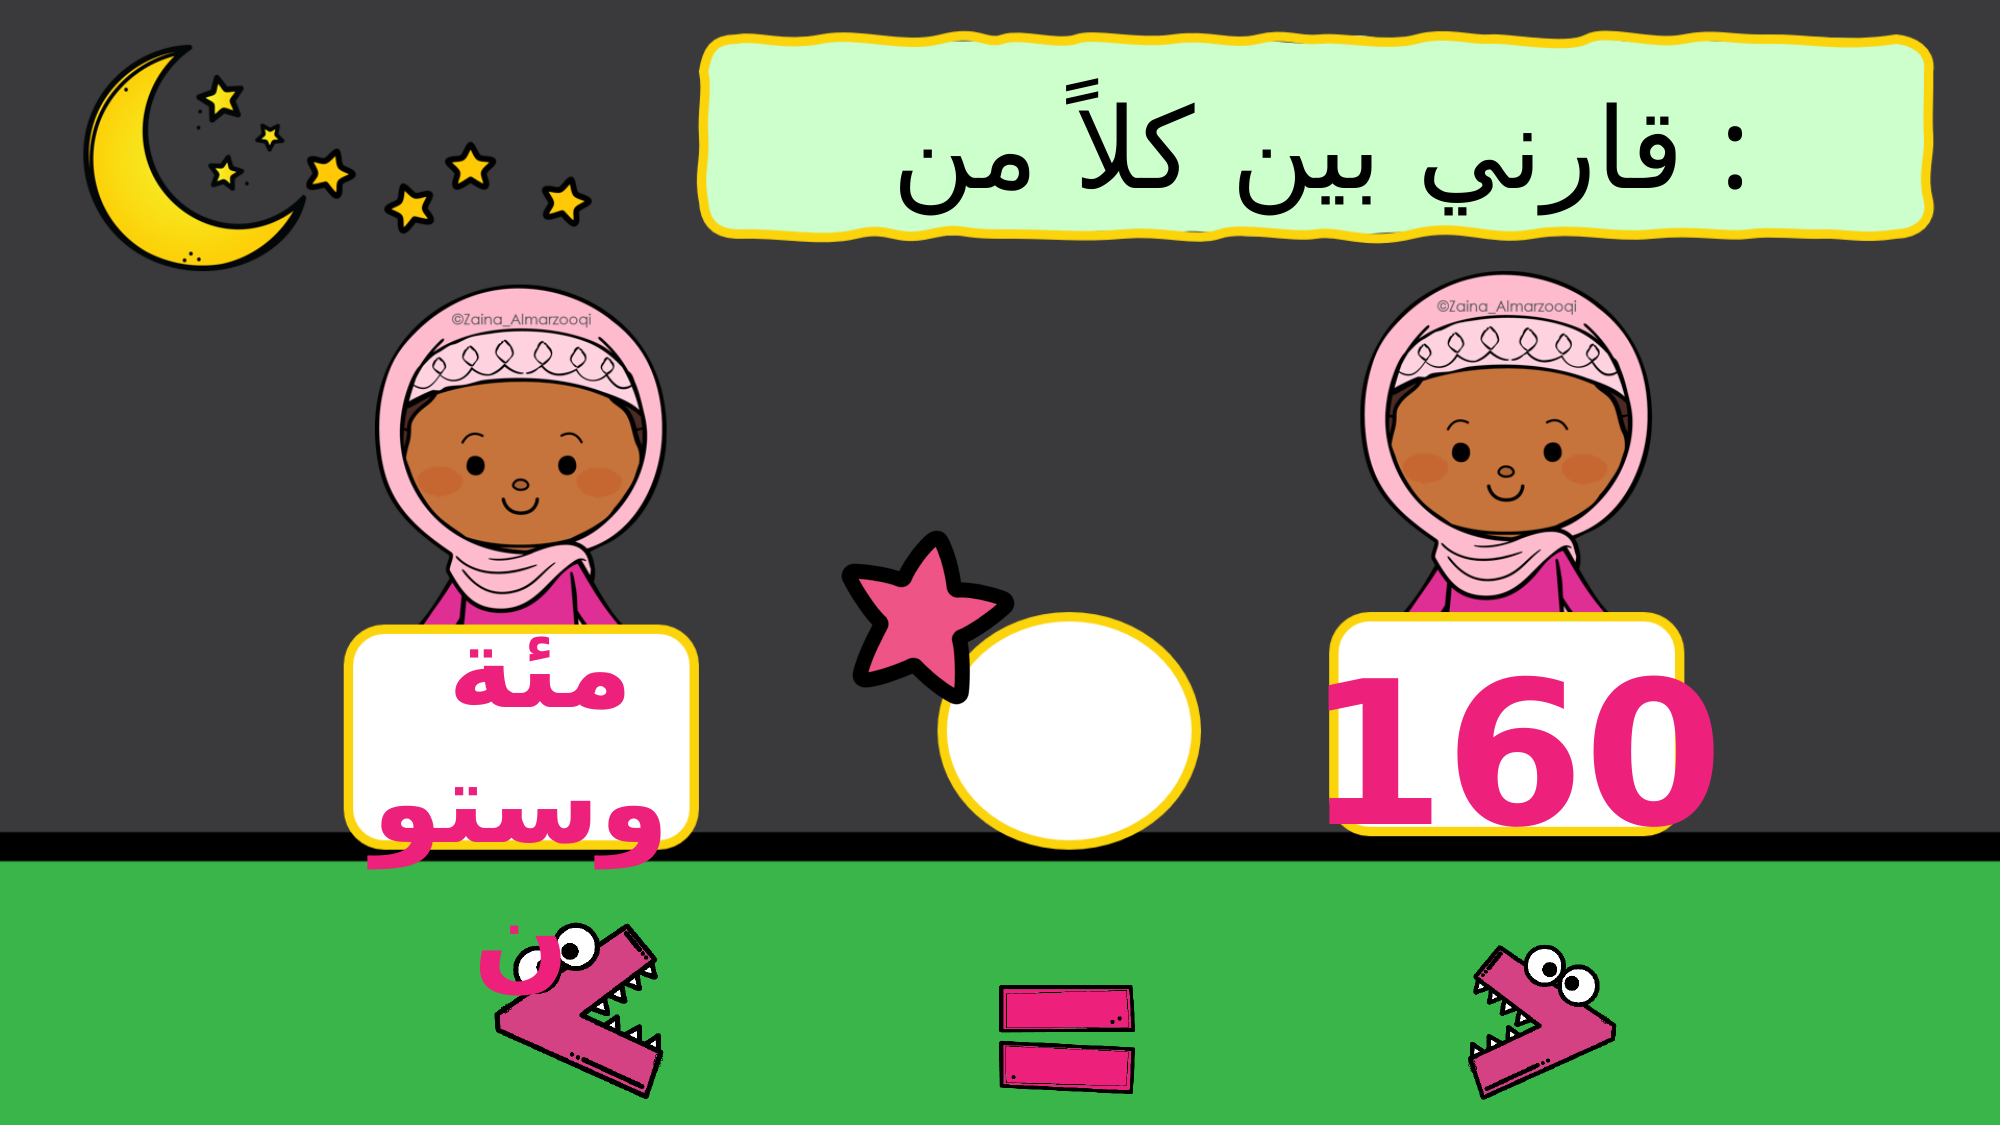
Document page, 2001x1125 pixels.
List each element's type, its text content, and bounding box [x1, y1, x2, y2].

text_box قارني بين كلاً من : [877, 68, 1767, 219]
picture [0, 0, 2000, 1125]
text_box 160 [1291, 617, 1740, 873]
text_box مئة وستون [325, 587, 718, 1007]
